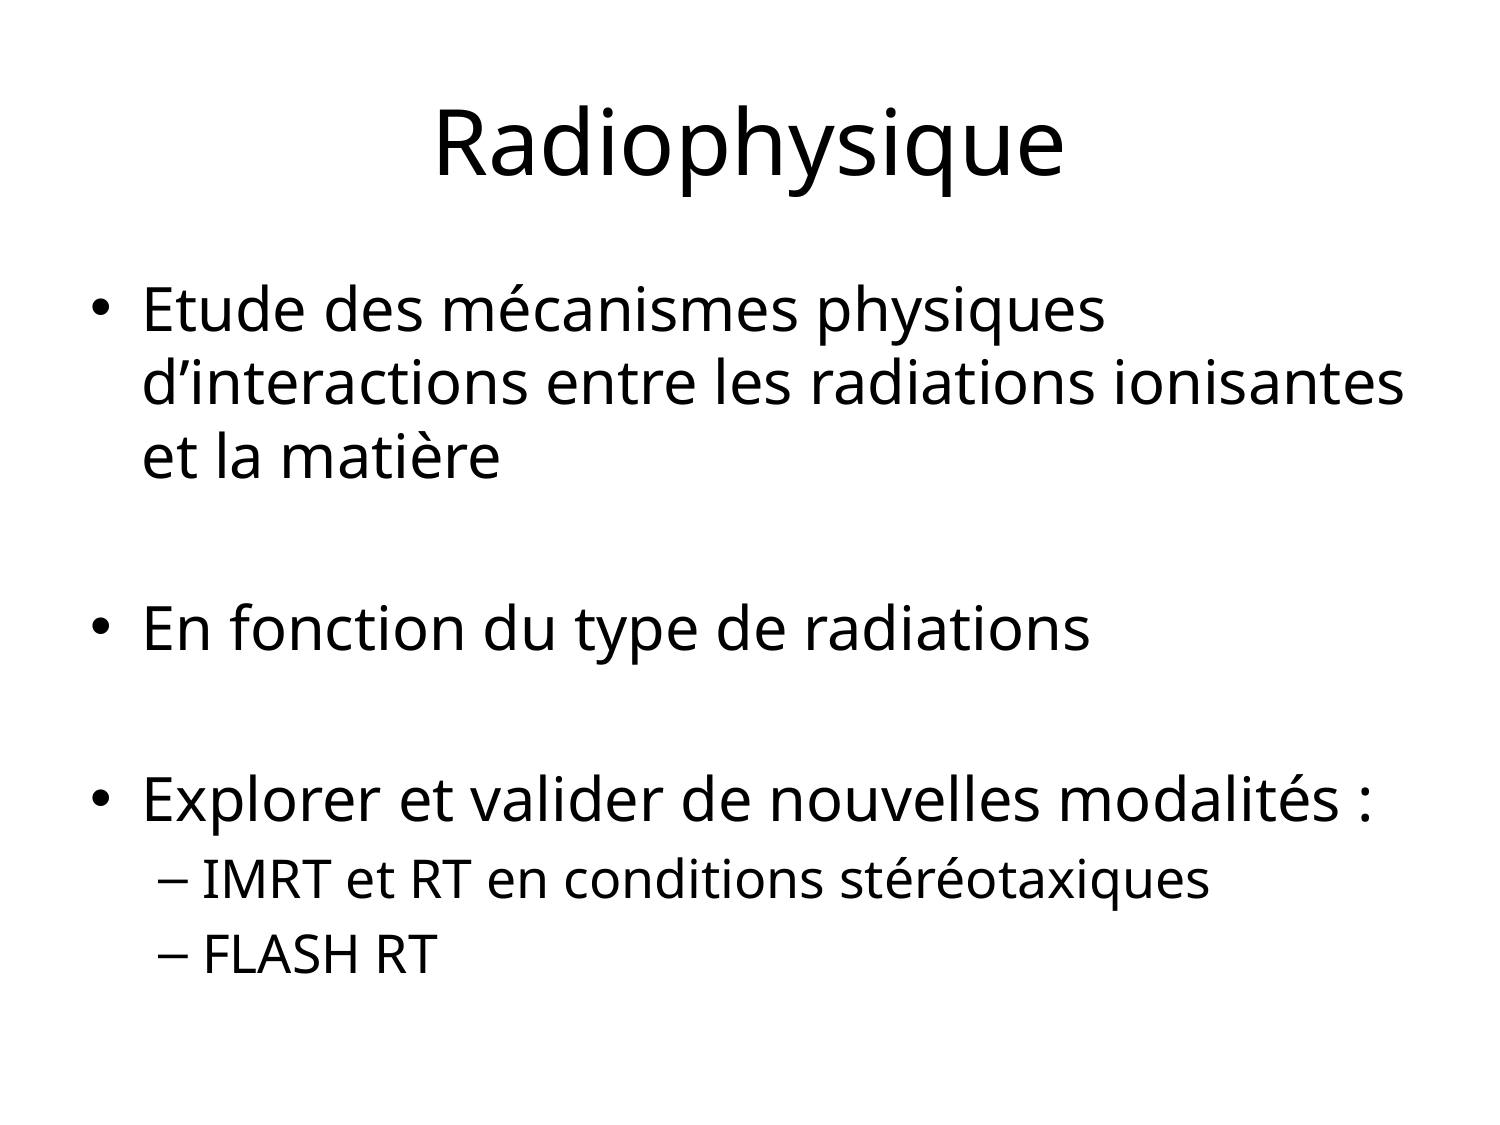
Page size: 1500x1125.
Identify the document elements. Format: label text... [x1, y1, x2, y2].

list Etude des mécanismes physiques d’interactions entre les radiations ionisantes et la matière En fonction du type de radiations Explorer et valider de nouvelles modalités : IMRT et RT en conditions stéréotaxiques FLASH RT [75, 262, 1425, 1005]
title Radiophysique [75, 45, 1425, 233]
